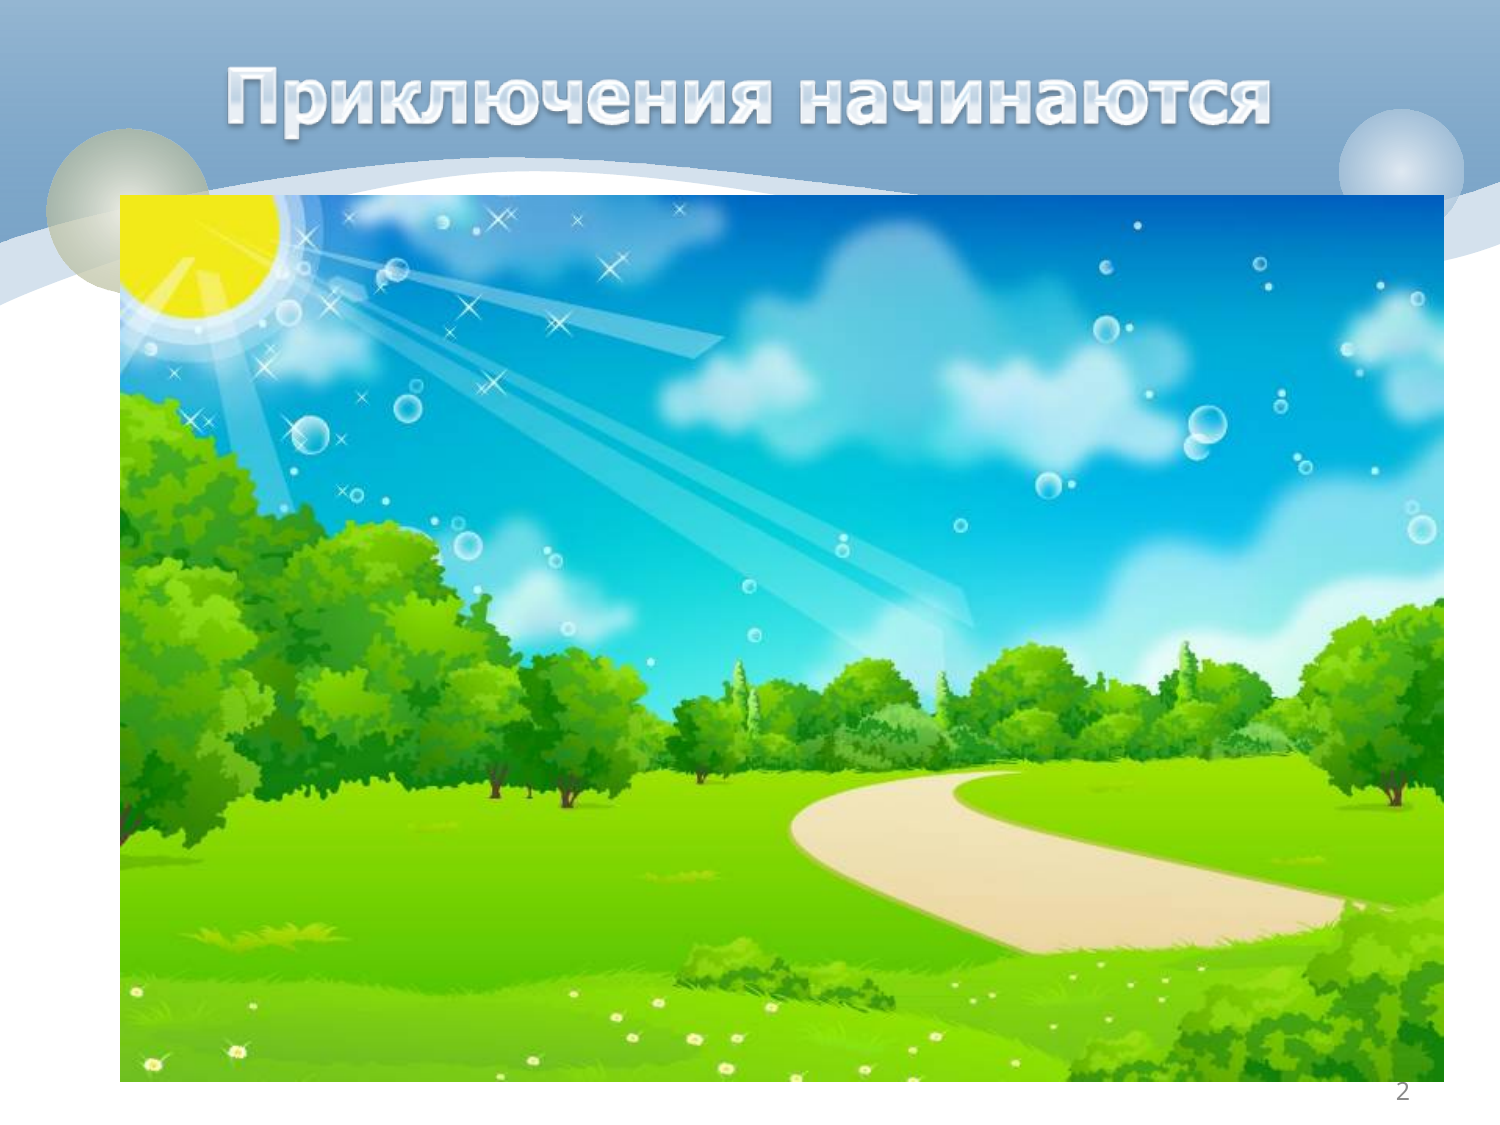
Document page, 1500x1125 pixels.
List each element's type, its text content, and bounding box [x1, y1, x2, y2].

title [73, 0, 1427, 190]
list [120, 195, 1445, 1082]
slide_number 2 [1074, 1092, 1425, 1113]
